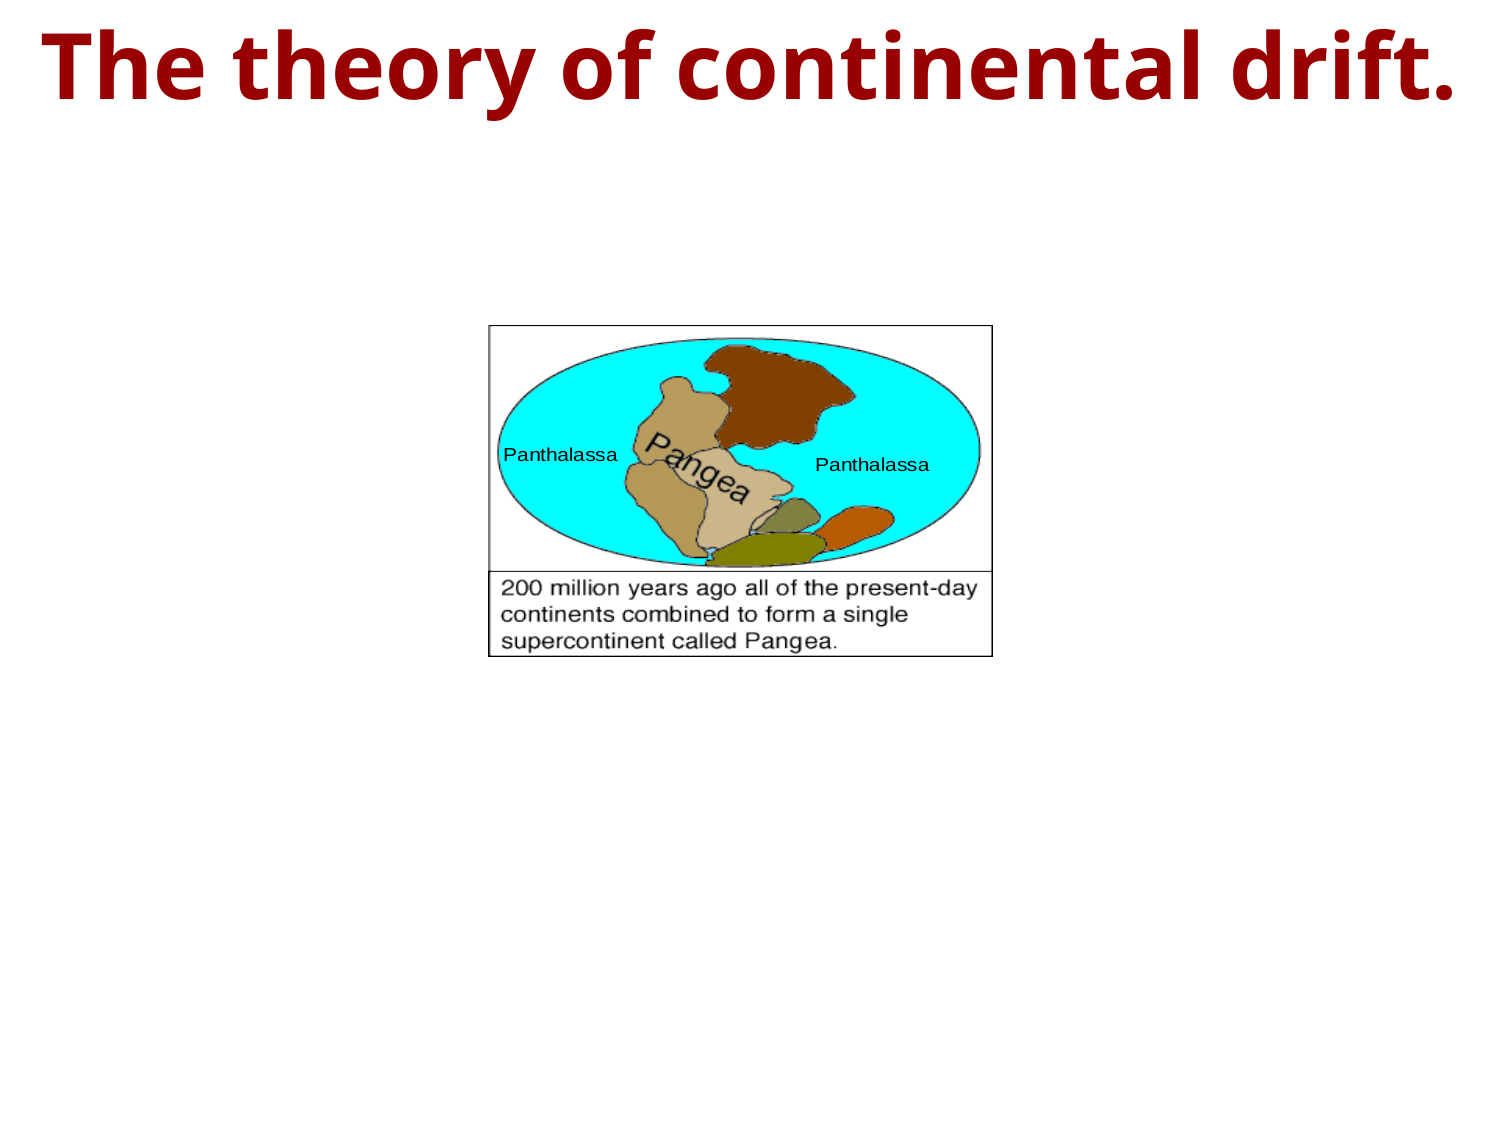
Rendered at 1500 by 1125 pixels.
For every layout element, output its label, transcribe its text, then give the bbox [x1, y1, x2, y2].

picture [0, 124, 1500, 1125]
title The theory of continental drift. [0, 0, 1500, 124]
